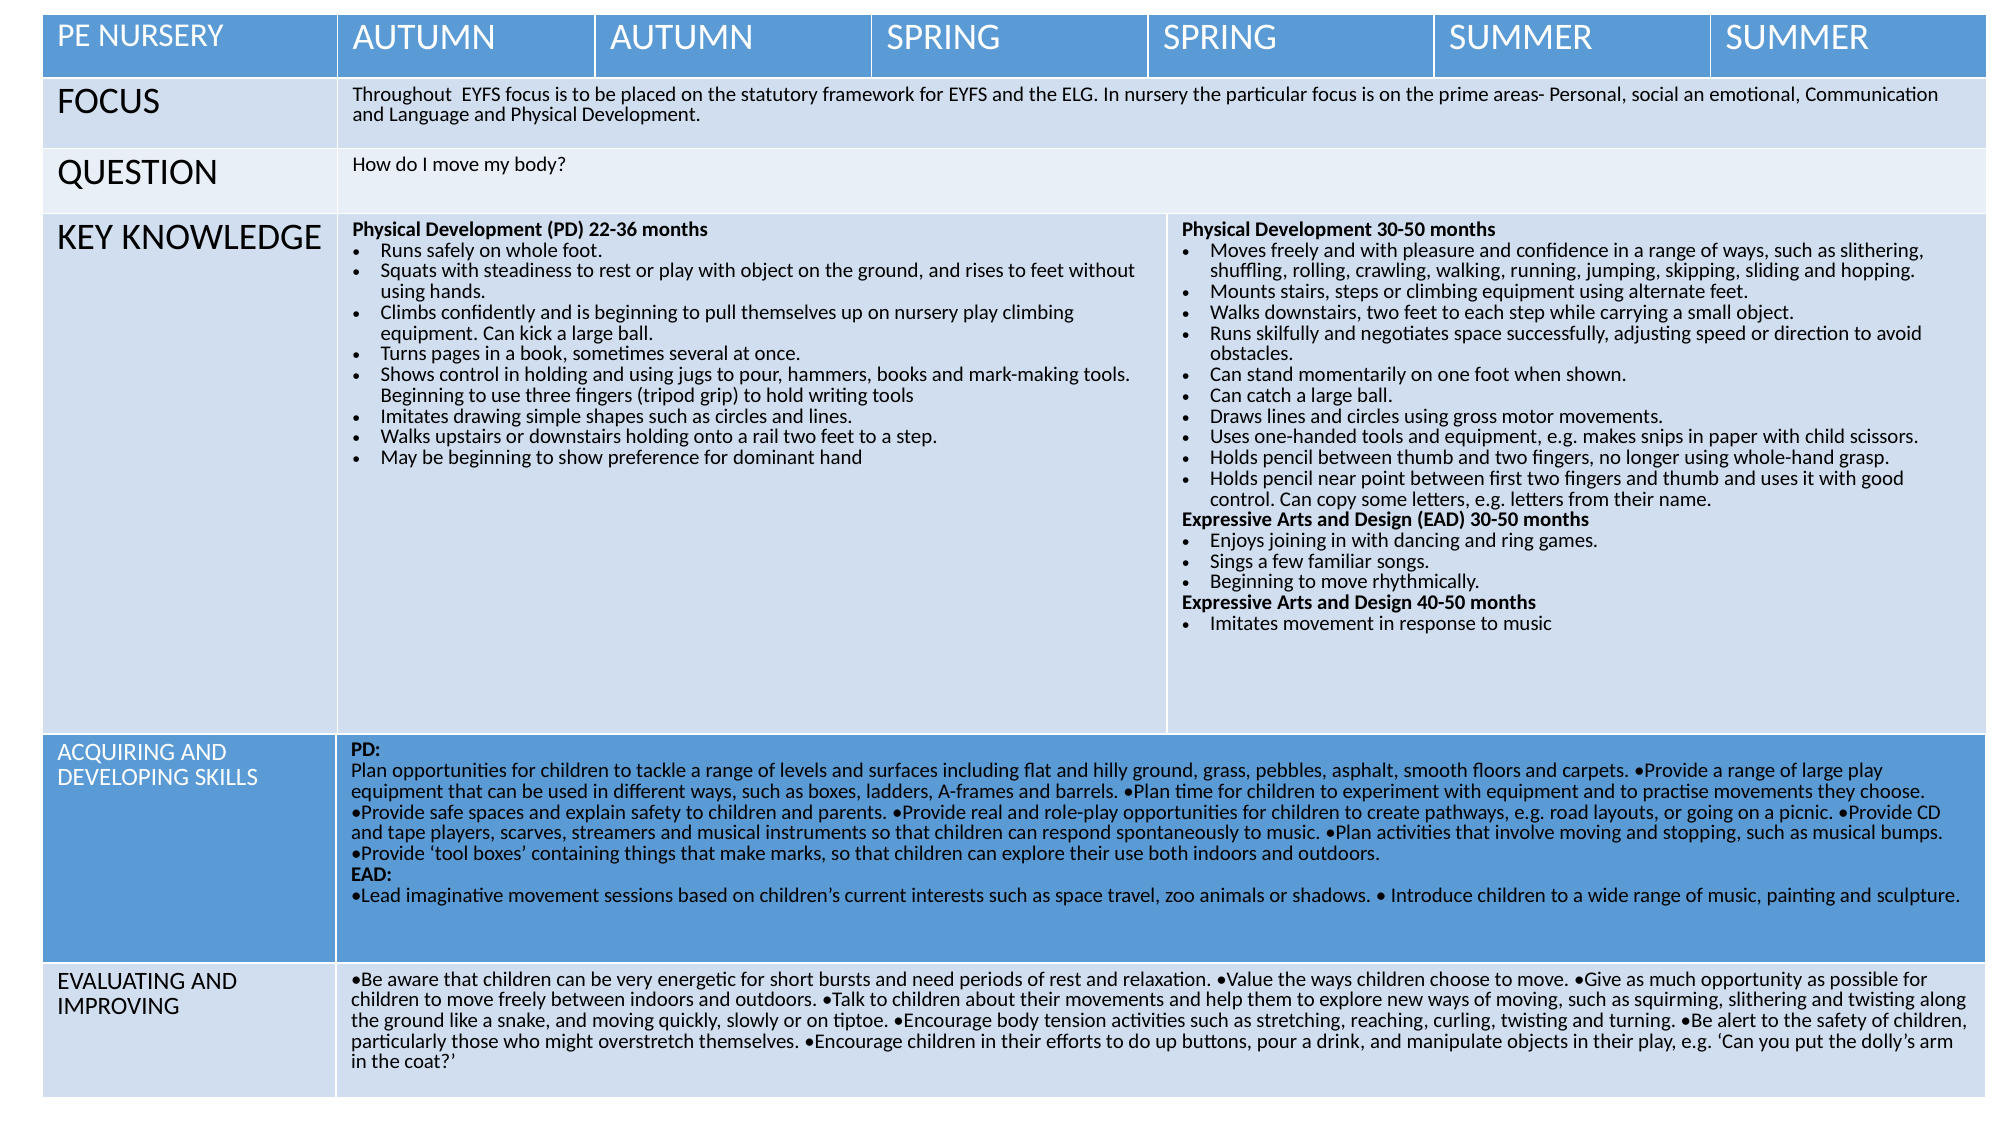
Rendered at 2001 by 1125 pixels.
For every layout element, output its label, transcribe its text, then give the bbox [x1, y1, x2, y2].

table_header PD: Plan opportunities for children to tackle a range of levels and surfaces including flat and hilly ground, grass, pebbles, asphalt, smooth floors and carpets. •Provide a range of large play equipment that can be used in different ways, such as boxes, ladders, A-frames and barrels. •Plan time for children to experiment with equipment and to practise movements they choose. •Provide safe spaces and explain safety to children and parents. •Provide real and role-play opportunities for children to create pathways, e.g. road layouts, or going on a picnic. •Provide CD and tape players, scarves, streamers and musical instruments so that children can respond spontaneously to music. •Plan activities that involve moving and stopping, such as musical bumps. •Provide ‘tool boxes’ containing things that make marks, so that children can explore their use both indoors and outdoors. EAD: •Lead imaginative movement sessions based on children’s current interests such as space travel, zoo animals or shadows. • Introduce children to a wide range of music, painting and sculpture. [337, 735, 1985, 962]
table_cell EVALUATING AND IMPROVING [43, 964, 335, 1097]
table_cell QUESTION [43, 149, 337, 213]
table_header SUMMER [1711, 15, 1986, 77]
table_cell FOCUS [43, 79, 337, 148]
table_header SPRING [1149, 15, 1433, 77]
table_cell Physical Development (PD) 22-36 months Runs safely on whole foot. Squats with steadiness to rest or play with object on the ground, and rises to feet without using hands. Climbs confidently and is beginning to pull themselves up on nursery play climbing equipment. Can kick a large ball. Turns pages in a book, sometimes several at once. Shows control in holding and using jugs to pour, hammers, books and mark-making tools. Beginning to use three fingers (tripod grip) to hold writing tools Imitates drawing simple shapes such as circles and lines. Walks upstairs or downstairs holding onto a rail two feet to a step. May be beginning to show preference for dominant hand [338, 214, 1166, 733]
table_header PE NURSERY [43, 15, 337, 77]
table_header SUMMER [1435, 15, 1710, 77]
table_header AUTUMN [338, 15, 594, 77]
table_cell Throughout EYFS focus is to be placed on the statutory framework for EYFS and the ELG. In nursery the particular focus is on the prime areas- Personal, social an emotional, Communication and Language and Physical Development. [338, 79, 1986, 148]
table_cell Physical Development 30-50 months Moves freely and with pleasure and confidence in a range of ways, such as slithering, shuffling, rolling, crawling, walking, running, jumping, skipping, sliding and hopping. Mounts stairs, steps or climbing equipment using alternate feet. Walks downstairs, two feet to each step while carrying a small object. Runs skilfully and negotiates space successfully, adjusting speed or direction to avoid obstacles. Can stand momentarily on one foot when shown. Can catch a large ball. Draws lines and circles using gross motor movements. Uses one-handed tools and equipment, e.g. makes snips in paper with child scissors. Holds pencil between thumb and two fingers, no longer using whole-hand grasp. Holds pencil near point between first two fingers and thumb and uses it with good control. Can copy some letters, e.g. letters from their name. Expressive Arts and Design (EAD) 30-50 months Enjoys joining in with dancing and ring games. Sings a few familiar songs. Beginning to move rhythmically. Expressive Arts and Design 40-50 months Imitates movement in response to music [1168, 214, 1986, 733]
table_header ACQUIRING AND DEVELOPING SKILLS [43, 735, 335, 962]
table_cell KEY KNOWLEDGE [43, 214, 337, 733]
table_header AUTUMN [596, 15, 871, 77]
table_header SPRING [872, 15, 1147, 77]
table_cell •Be aware that children can be very energetic for short bursts and need periods of rest and relaxation. •Value the ways children choose to move. •Give as much opportunity as possible for children to move freely between indoors and outdoors. •Talk to children about their movements and help them to explore new ways of moving, such as squirming, slithering and twisting along the ground like a snake, and moving quickly, slowly or on tiptoe. •Encourage body tension activities such as stretching, reaching, curling, twisting and turning. •Be alert to the safety of children, particularly those who might overstretch themselves. •Encourage children in their efforts to do up buttons, pour a drink, and manipulate objects in their play, e.g. ‘Can you put the dolly’s arm in the coat?’ [337, 964, 1985, 1097]
table_cell How do I move my body? [338, 149, 1986, 213]
